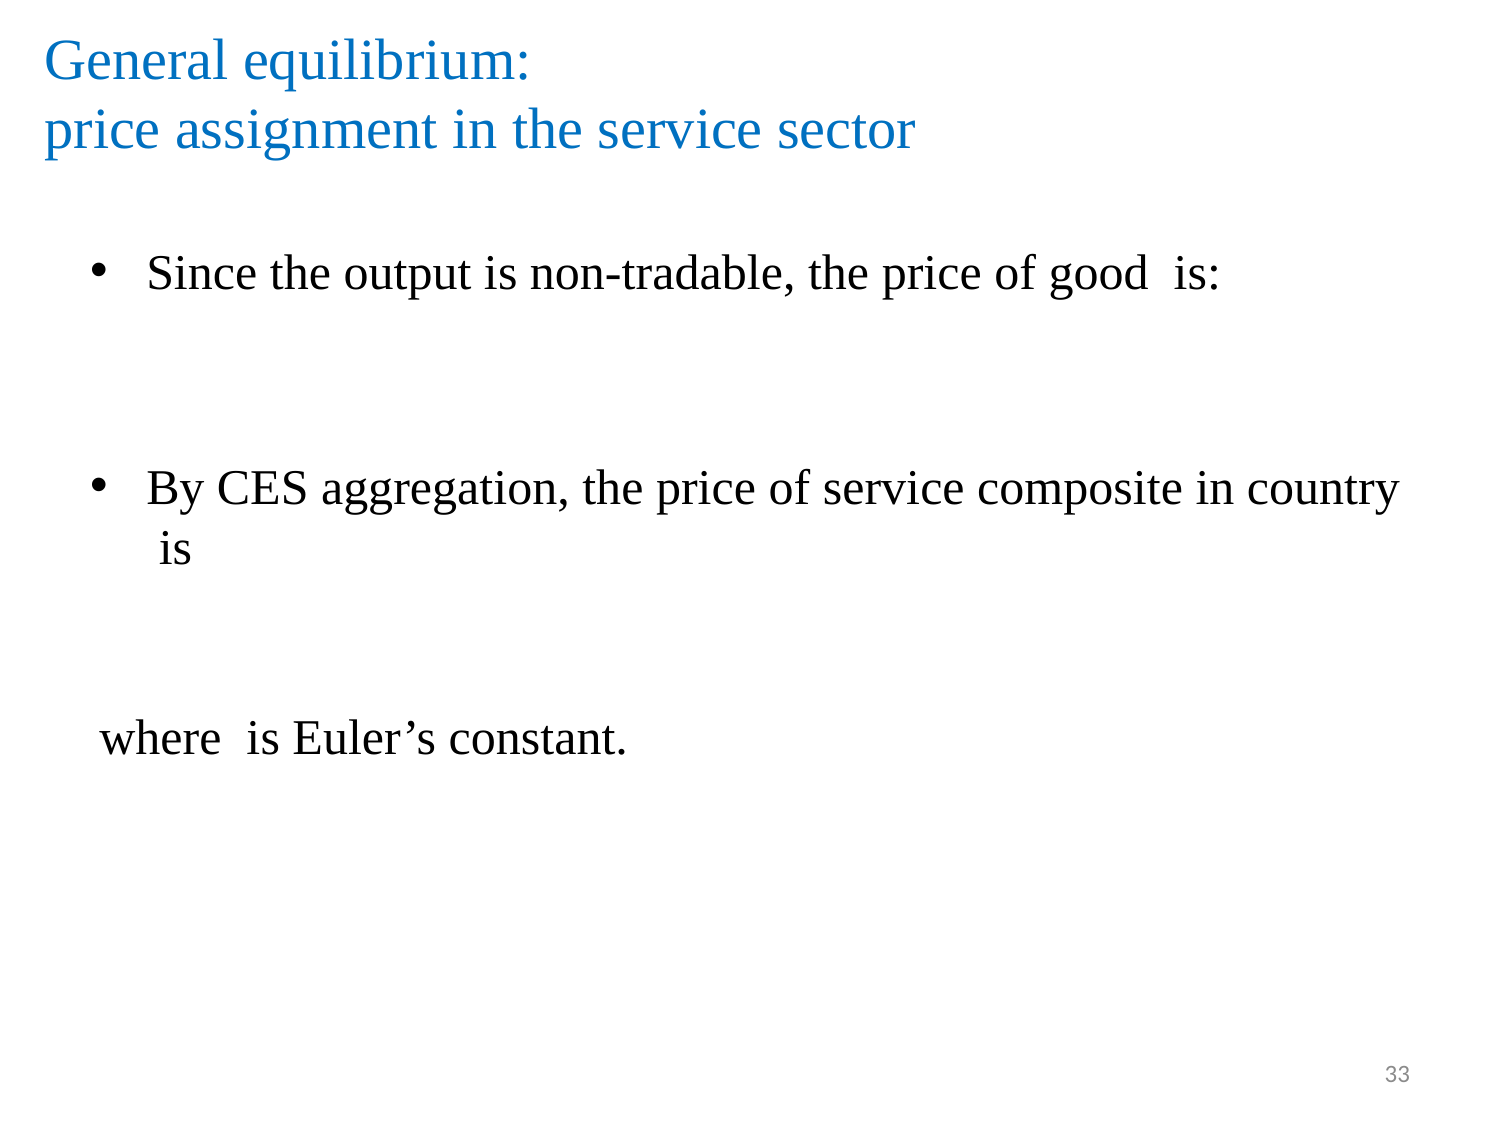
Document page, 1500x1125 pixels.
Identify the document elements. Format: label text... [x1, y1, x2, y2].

slide_number 33 [1074, 1042, 1425, 1103]
title General equilibrium: price assignment in the service sector [29, 0, 1380, 185]
